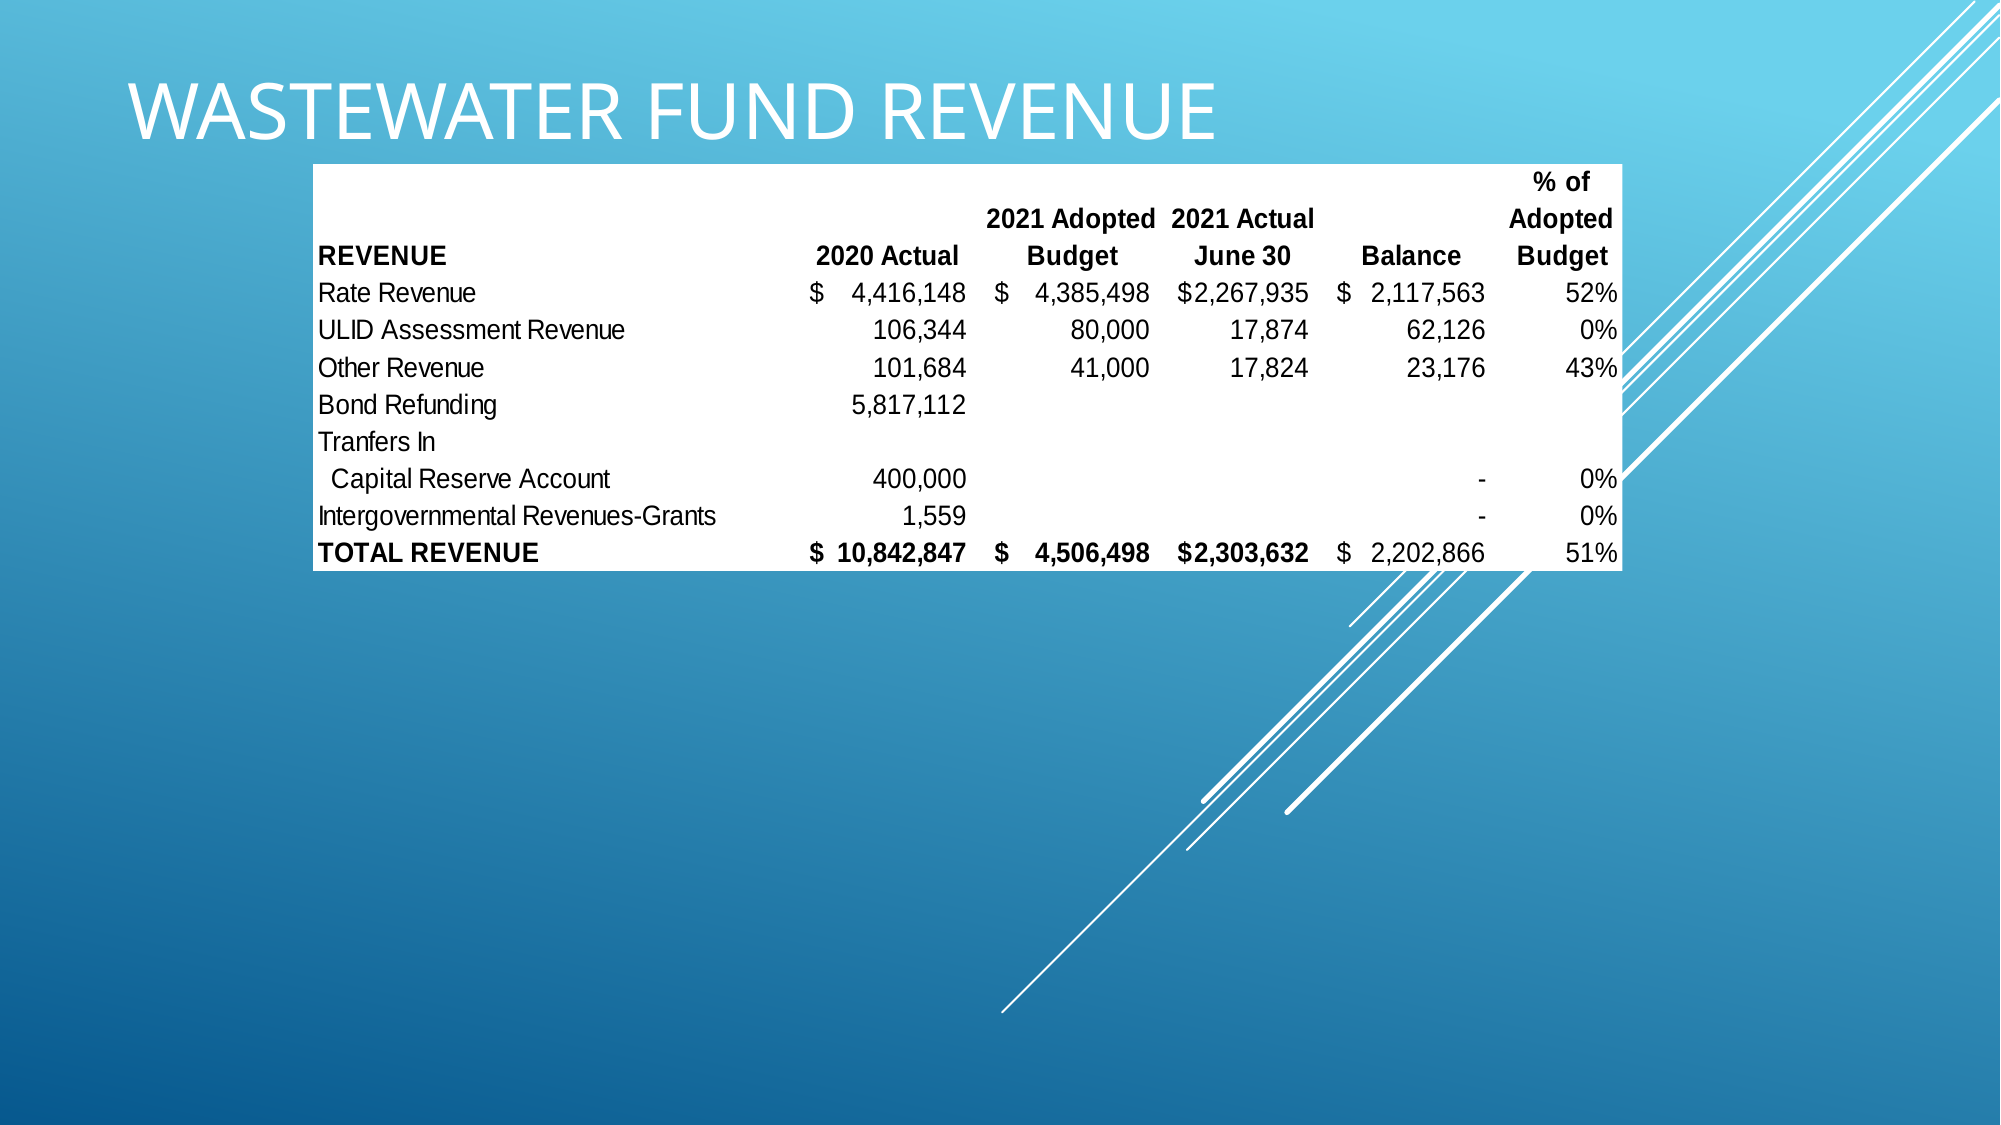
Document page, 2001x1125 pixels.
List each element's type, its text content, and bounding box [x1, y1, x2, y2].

title Wastewater fund revenue [112, 0, 1425, 163]
picture [311, 162, 1625, 573]
